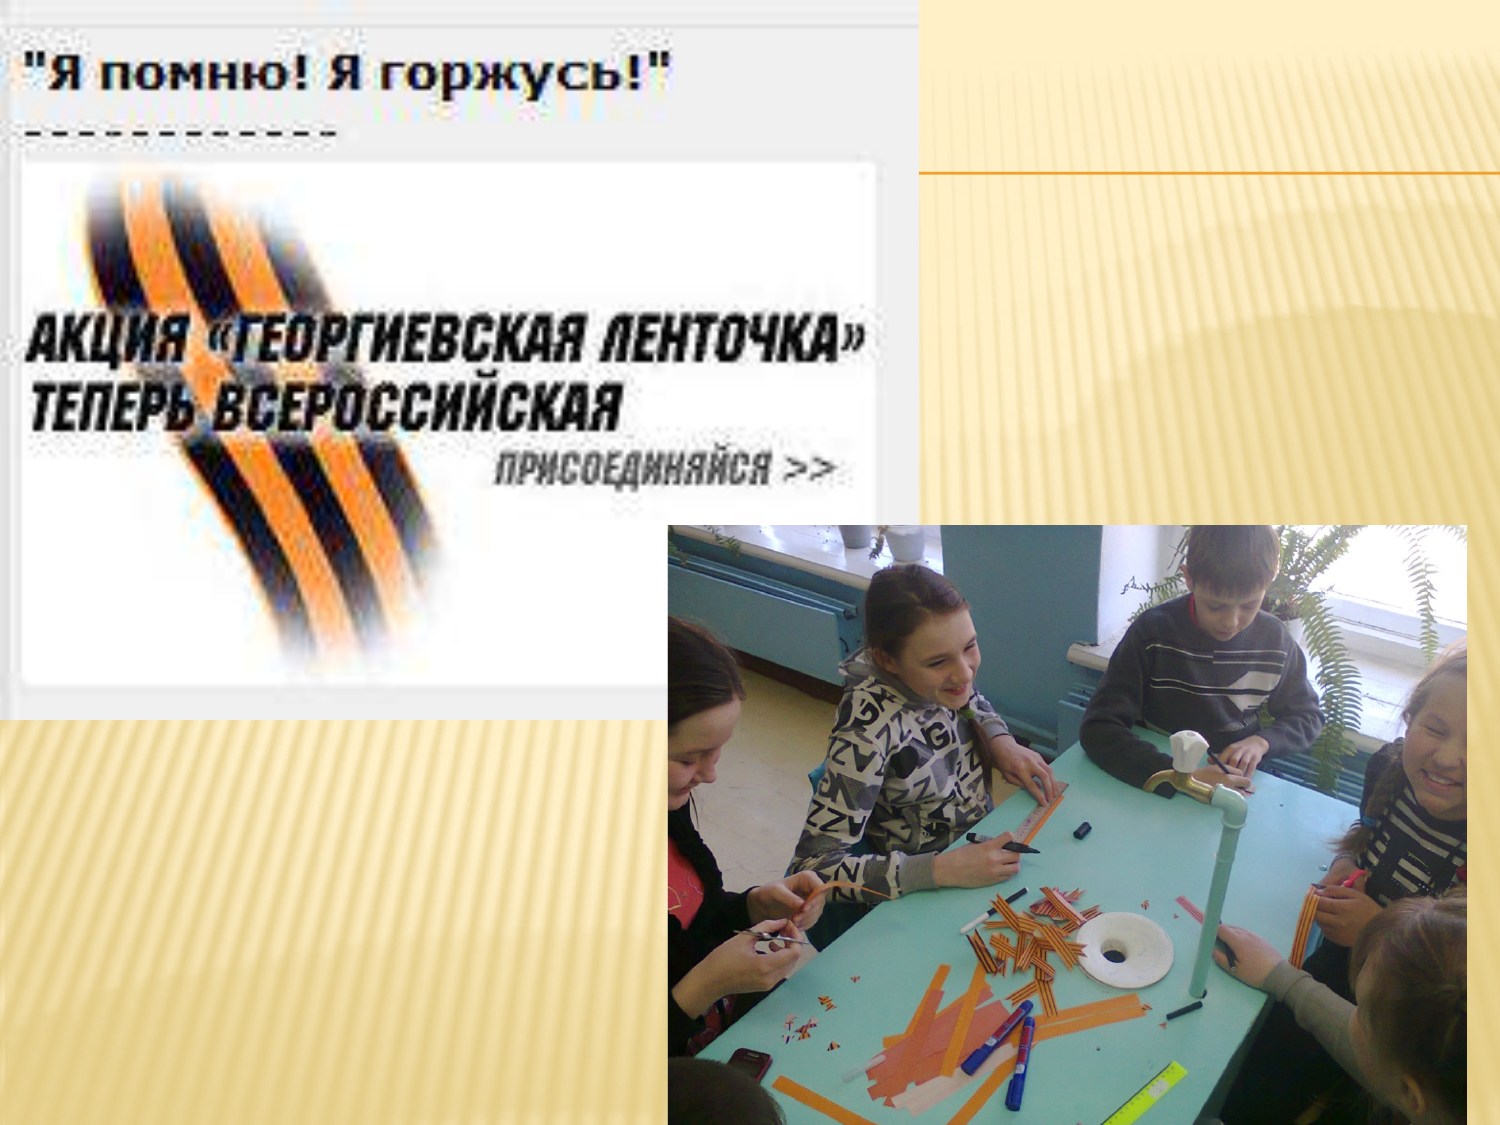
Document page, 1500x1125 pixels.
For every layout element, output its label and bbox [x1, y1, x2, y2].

picture [766, 425, 1368, 1125]
list [0, 0, 919, 720]
picture [669, 731, 764, 1125]
picture [1369, 525, 1466, 1125]
